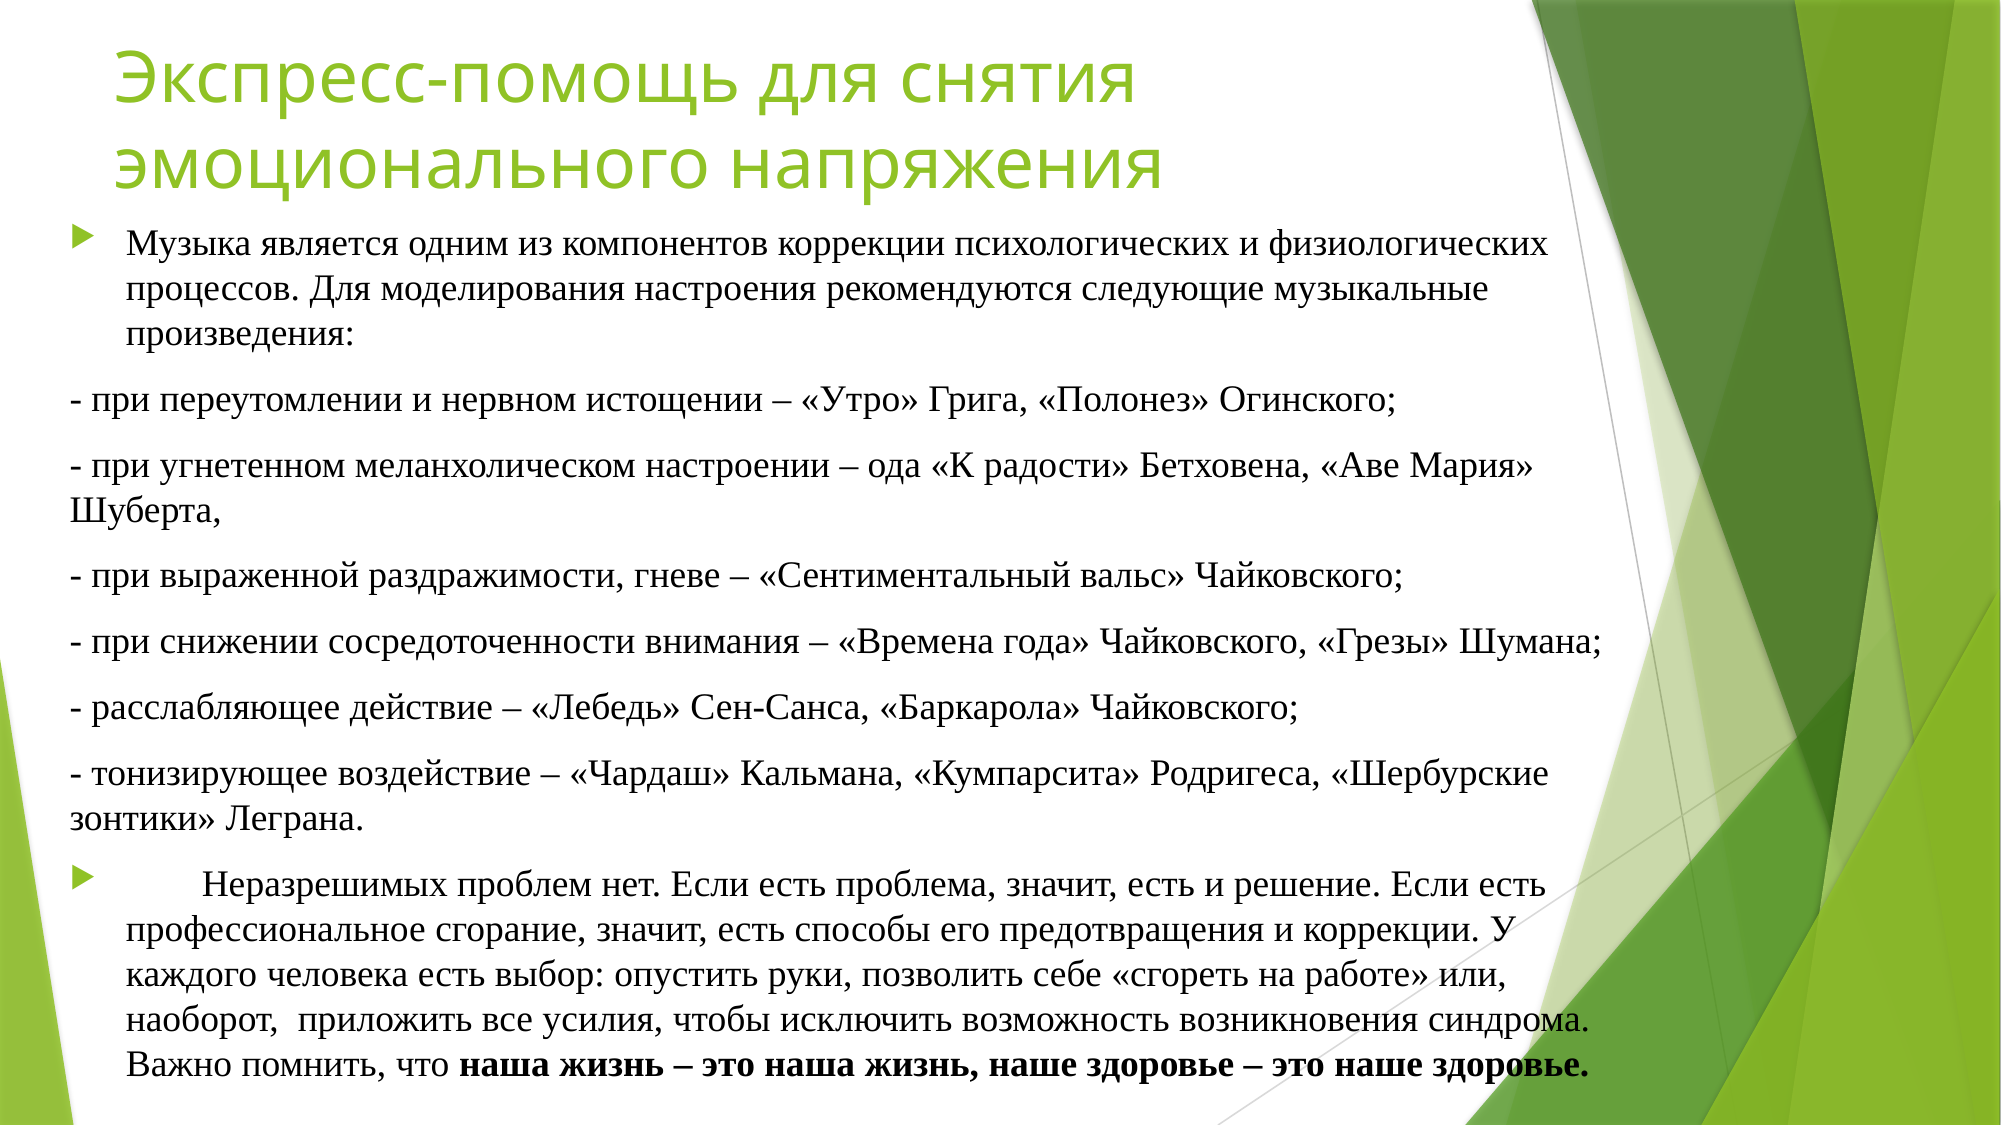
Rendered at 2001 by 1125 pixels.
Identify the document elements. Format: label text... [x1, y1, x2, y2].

title Экспресс-помощь для снятия эмоционального напряжения [99, 24, 1510, 210]
list Музыка является одним из компонентов коррекции психологических и физиологических процессов. Для моделирования настроения рекомендуются следующие музыкальные произведения: - при переутомлении и нервном истощении – «Утро» Грига, «Полонез» Огинского; - при угнетенном меланхолическом настроении – ода «К радости» Бетховена, «Аве Мария» Шуберта, - при выраженной раздражимости, гневе – «Сентиментальный вальс» Чайковского; - при снижении сосредоточенности внимания – «Времена года» Чайковского, «Грезы» Шумана; - расслабляющее действие – «Лебедь» Сен-Санса, «Баркарола» Чайковского; - тонизирующее воздействие – «Чардаш» Кальмана, «Кумпарсита» Родригеса, «Шербурские зонтики» Леграна. Неразрешимых проблем нет. Если есть проблема, значит, есть и решение. Если есть профессиональное сгорание, значит, есть способы его предотвращения и коррекции. У каждого человека есть выбор: опустить руки, позволить себе «сгореть на работе» или, наоборот, приложить все усилия, чтобы исключить возможность возникновения синдрома. Важно помнить, что наша жизнь – это наша жизнь, наше здоровье – это наше здоровье. [54, 210, 1672, 1125]
